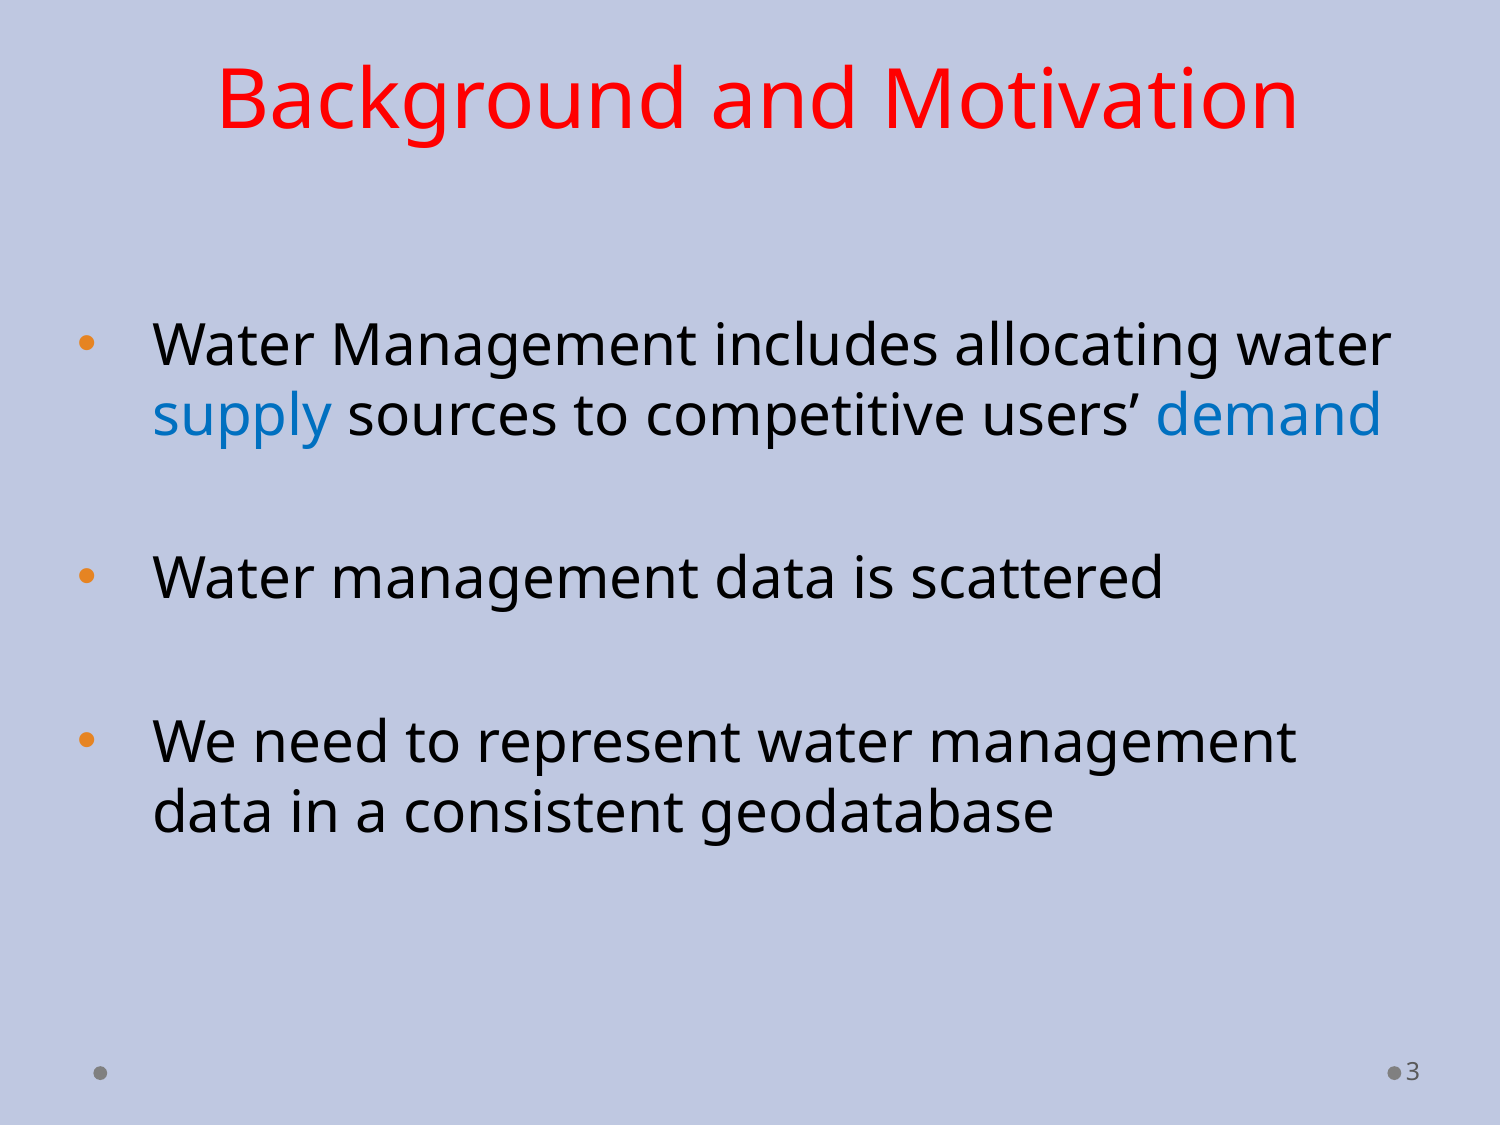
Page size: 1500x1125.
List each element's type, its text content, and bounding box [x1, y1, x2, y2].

text_box Water Management includes allocating water supply sources to competitive users’ demand Water management data is scattered We need to represent water management data in a consistent geodatabase [62, 299, 1438, 1003]
text_box Background and Motivation [200, 37, 1317, 153]
slide_number 3 [1401, 1042, 1494, 1103]
